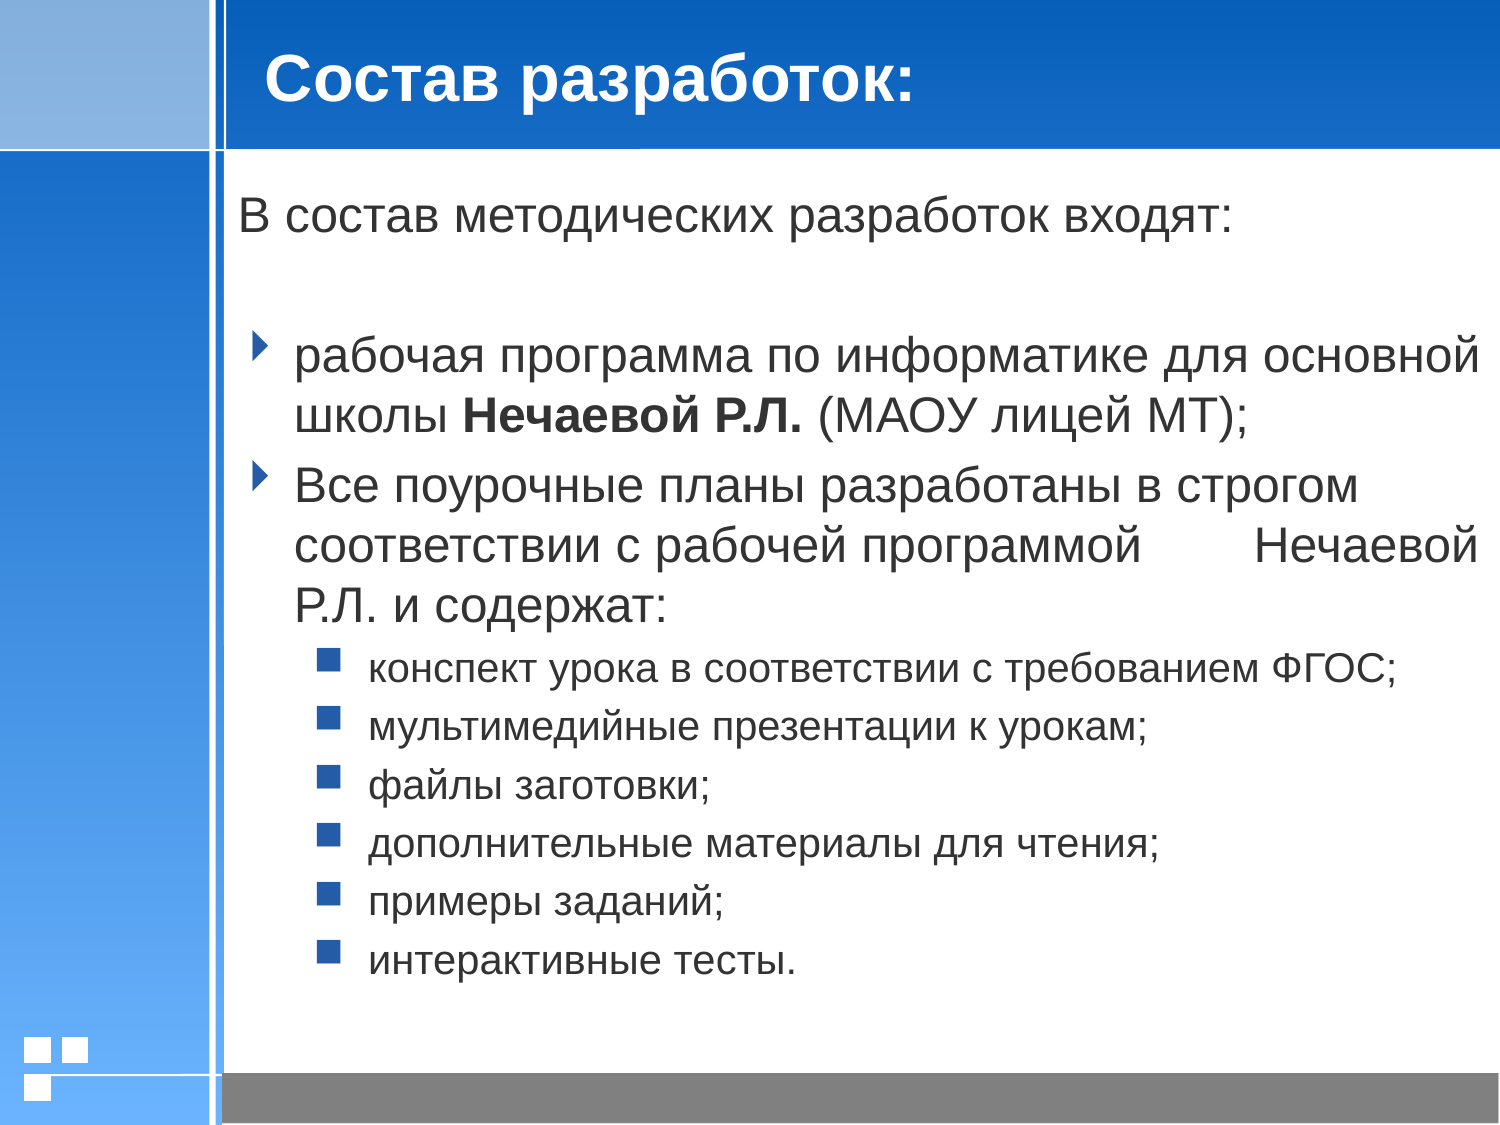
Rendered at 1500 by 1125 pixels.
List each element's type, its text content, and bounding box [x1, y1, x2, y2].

picture [222, 1073, 1500, 1125]
list В состав методических разработок входят: рабочая программа по информатике для основной школы Нечаевой Р.Л. (МАОУ лицей МТ); Все поурочные планы разработаны в строгом соответствии с рабочей программой Нечаевой Р.Л. и содержат: конспект урока в соответствии с требованием ФГОС; мультимедийные презентации к урокам; файлы заготовки; дополнительные материалы для чтения; примеры заданий; интерактивные тесты. [222, 174, 1500, 1051]
title Состав разработок: [249, 12, 1476, 138]
